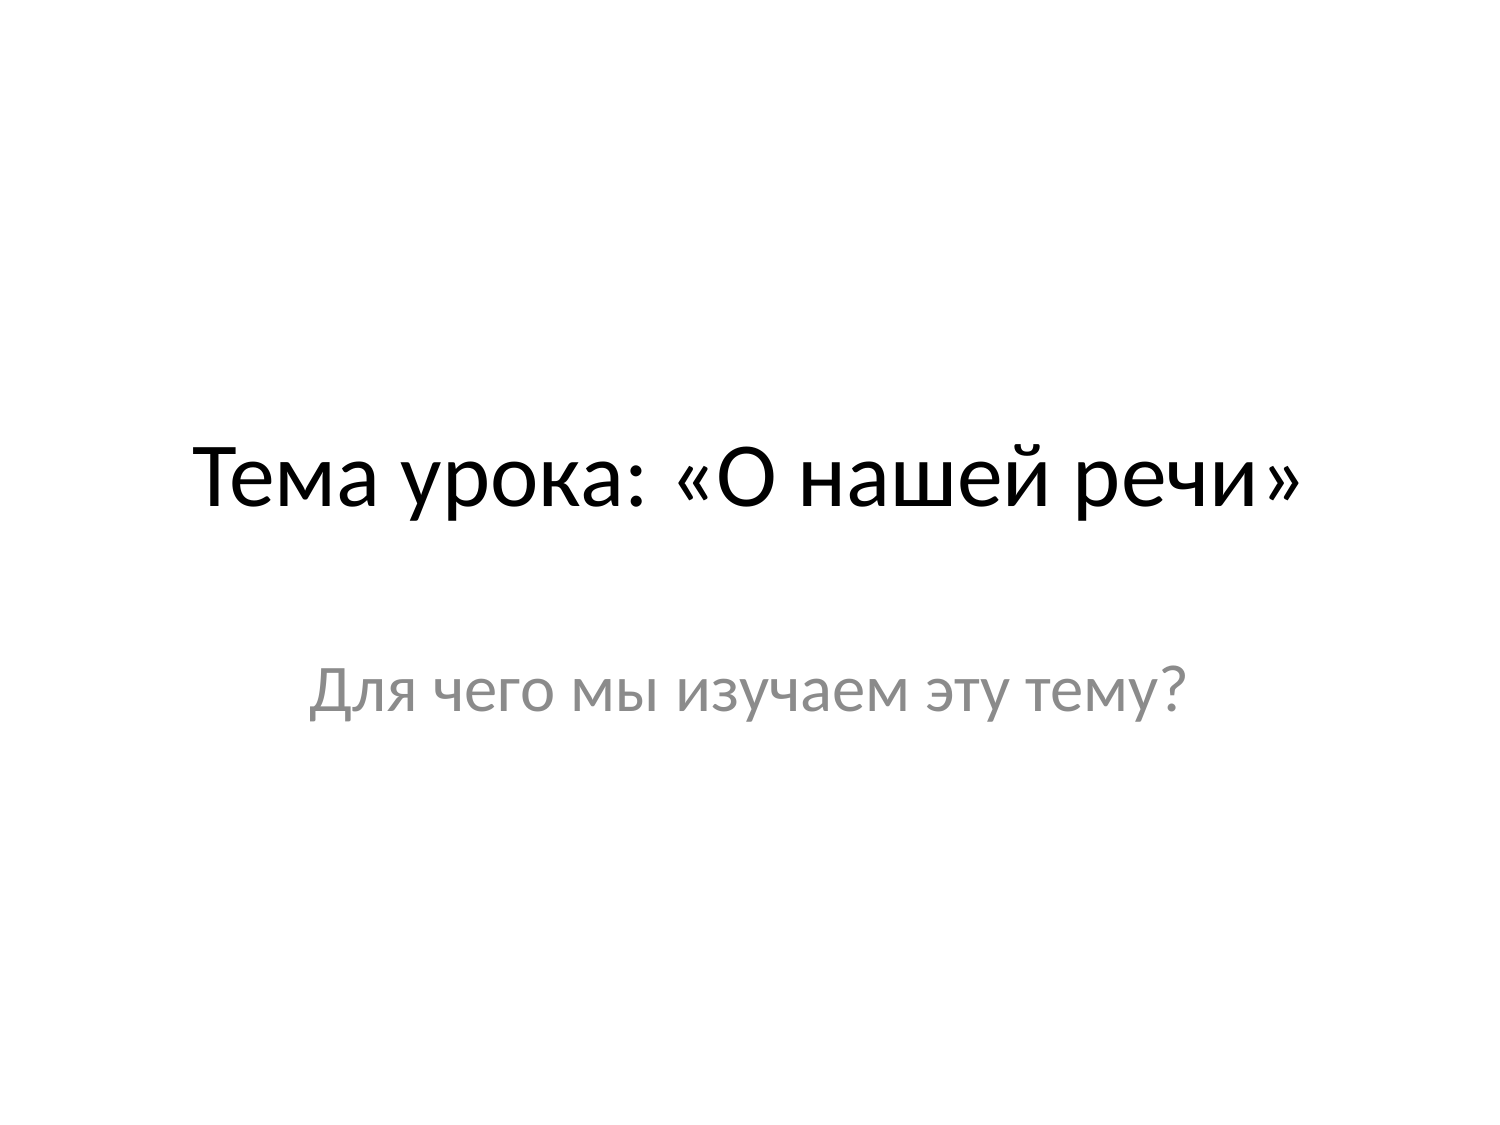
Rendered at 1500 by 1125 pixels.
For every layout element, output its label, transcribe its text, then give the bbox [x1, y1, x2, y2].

title Тема урока: «О нашей речи» [112, 349, 1388, 591]
subtitle Для чего мы изучаем эту тему? [225, 637, 1275, 925]
